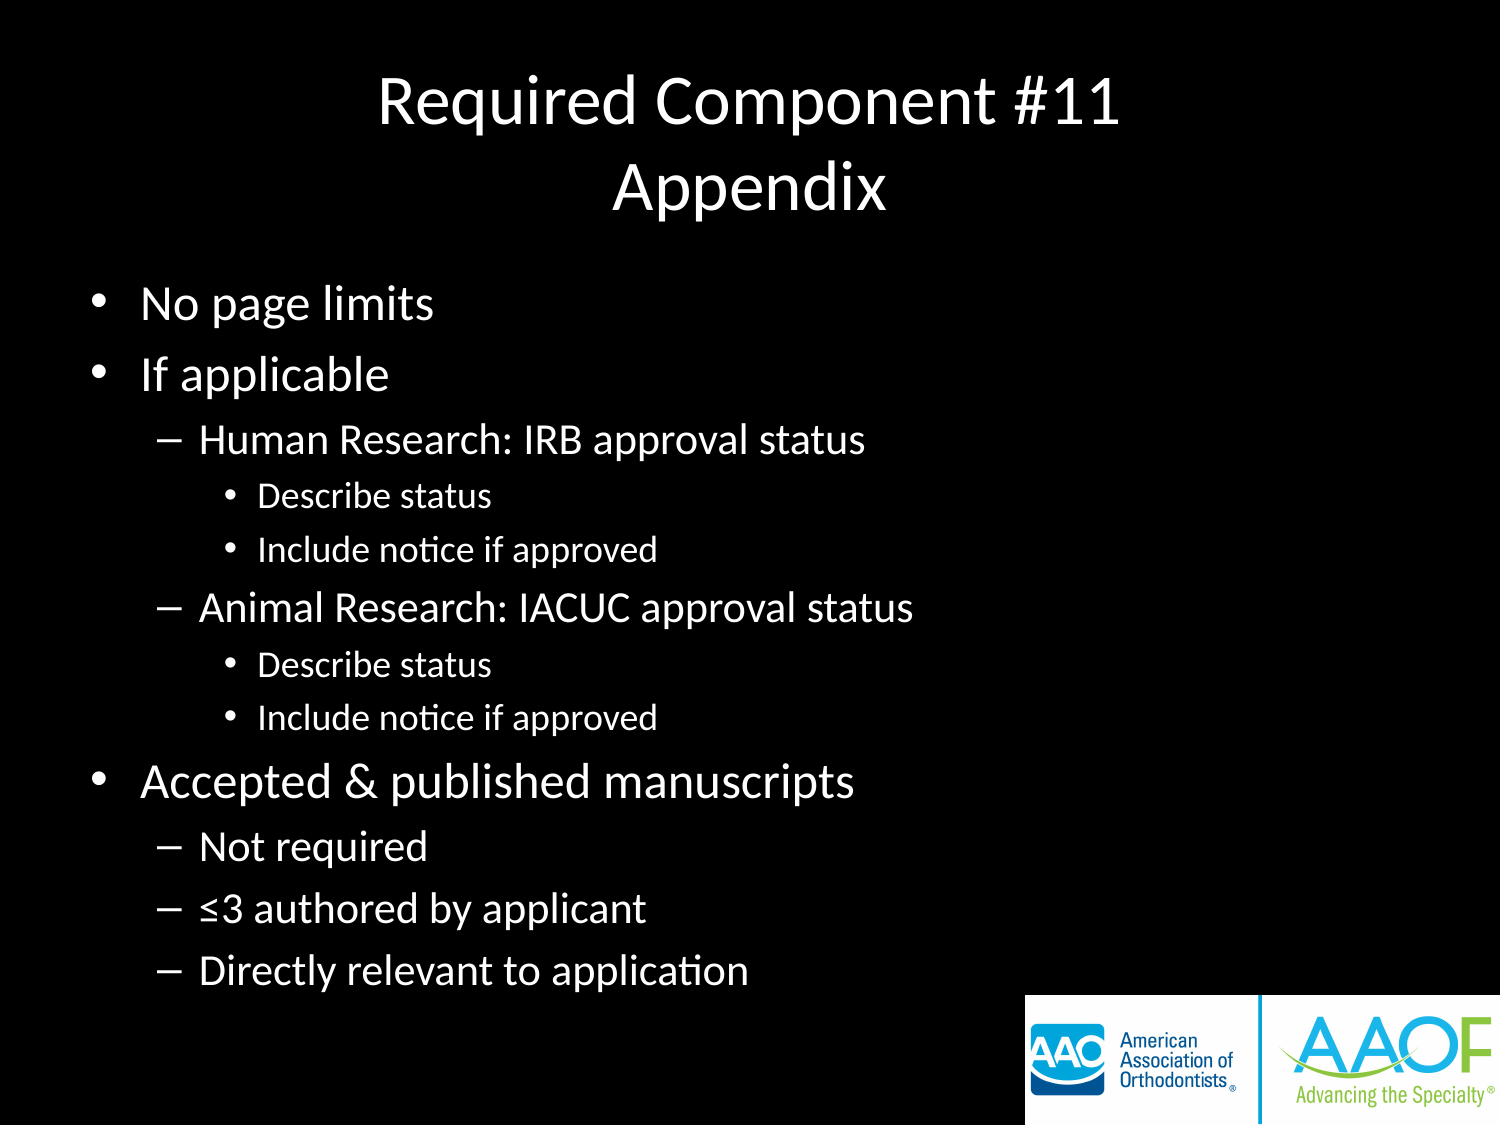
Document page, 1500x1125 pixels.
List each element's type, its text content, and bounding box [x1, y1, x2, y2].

picture [1263, 995, 1500, 1125]
title Required Component #11 Appendix [75, 45, 1425, 233]
list No page limits If applicable Human Research: IRB approval status Describe status Include notice if approved Animal Research: IACUC approval status Describe status Include notice if approved Accepted & published manuscripts Not required ≤3 authored by applicant Directly relevant to application [75, 262, 1425, 1005]
picture [1025, 995, 1258, 1125]
